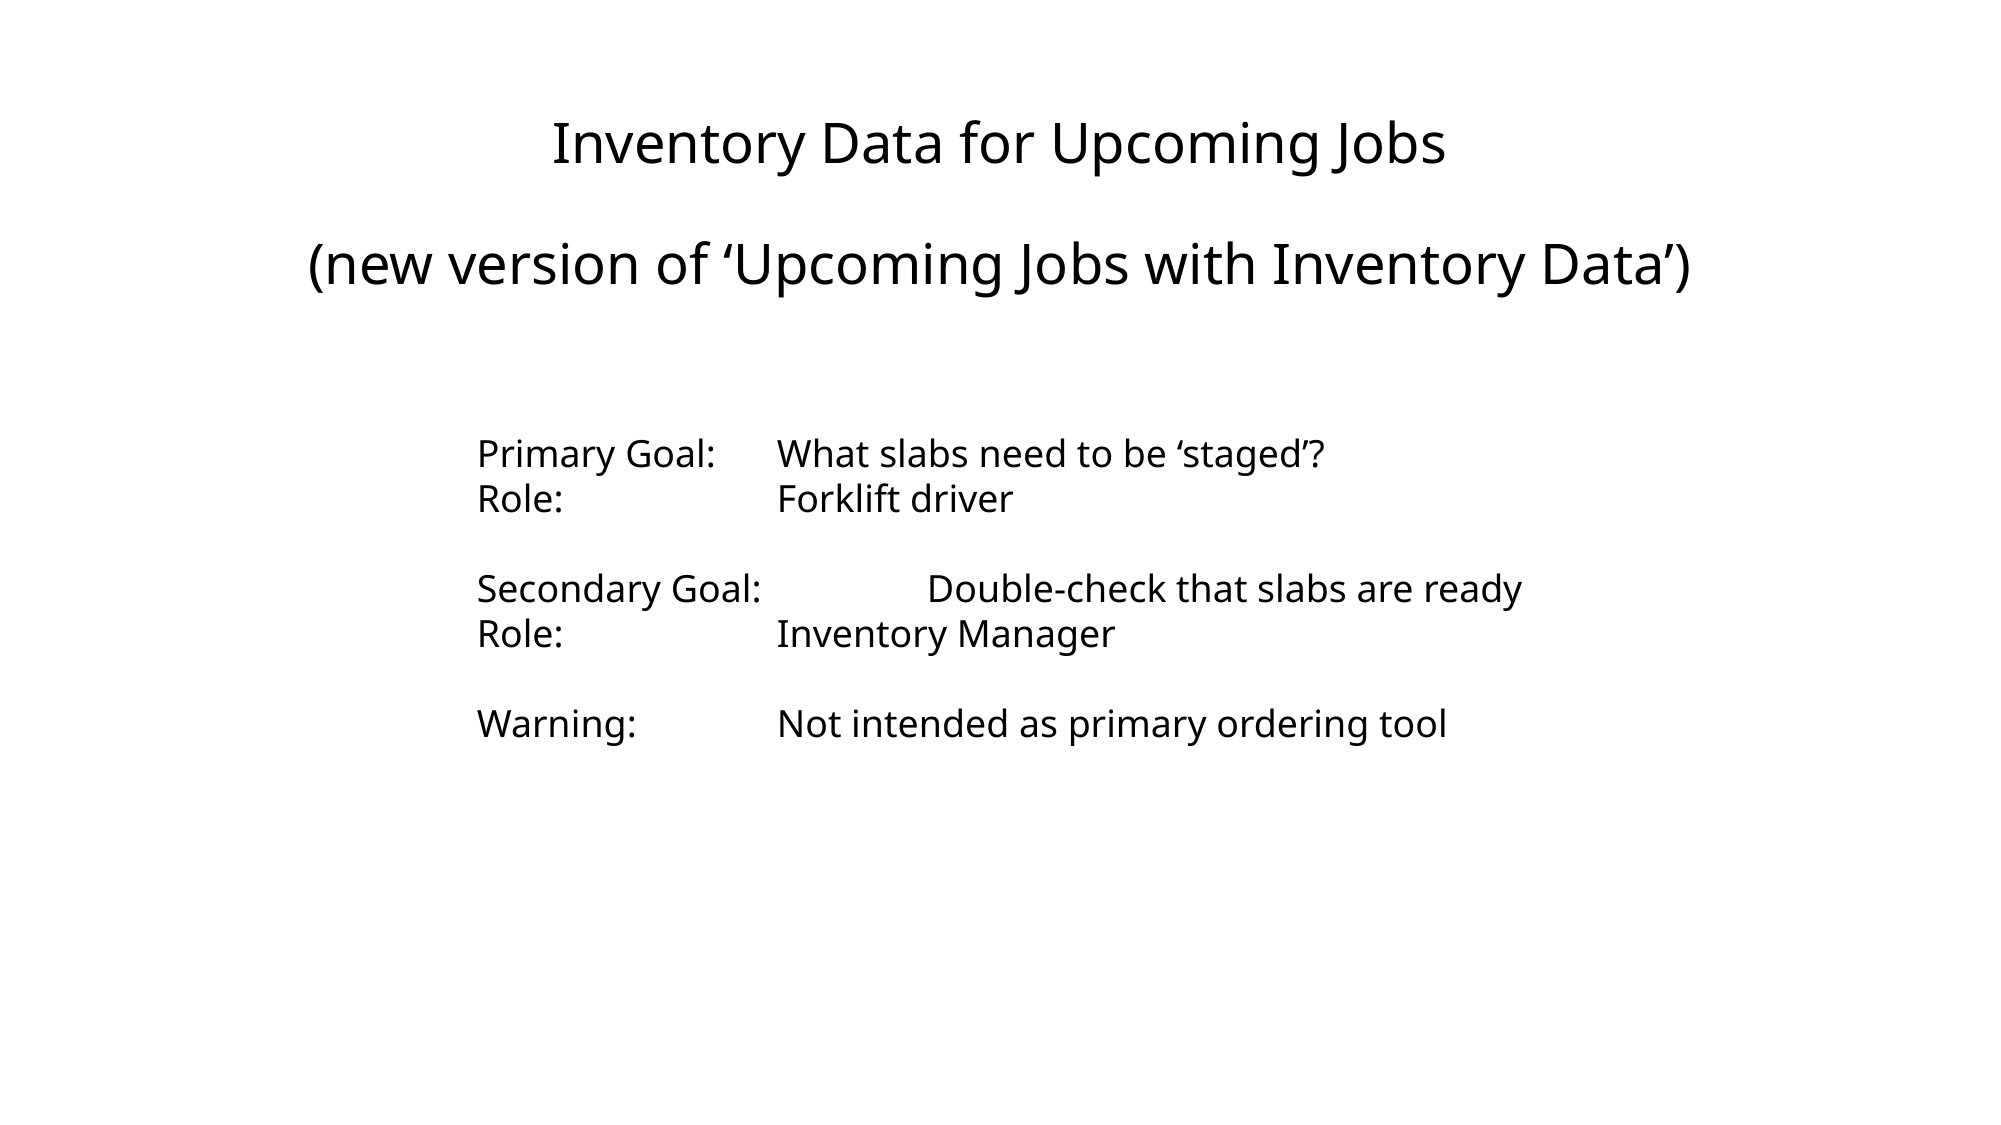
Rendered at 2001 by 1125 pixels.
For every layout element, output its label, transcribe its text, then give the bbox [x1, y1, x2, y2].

text_box Primary Goal: What slabs need to be ‘staged’? Role: Forklift driver Secondary Goal: Double-check that slabs are ready Role: Inventory Manager Warning: Not intended as primary ordering tool [462, 422, 1538, 753]
title Inventory Data for Upcoming Jobs (new version of ‘Upcoming Jobs with Inventory Data’) [286, 97, 1714, 314]
